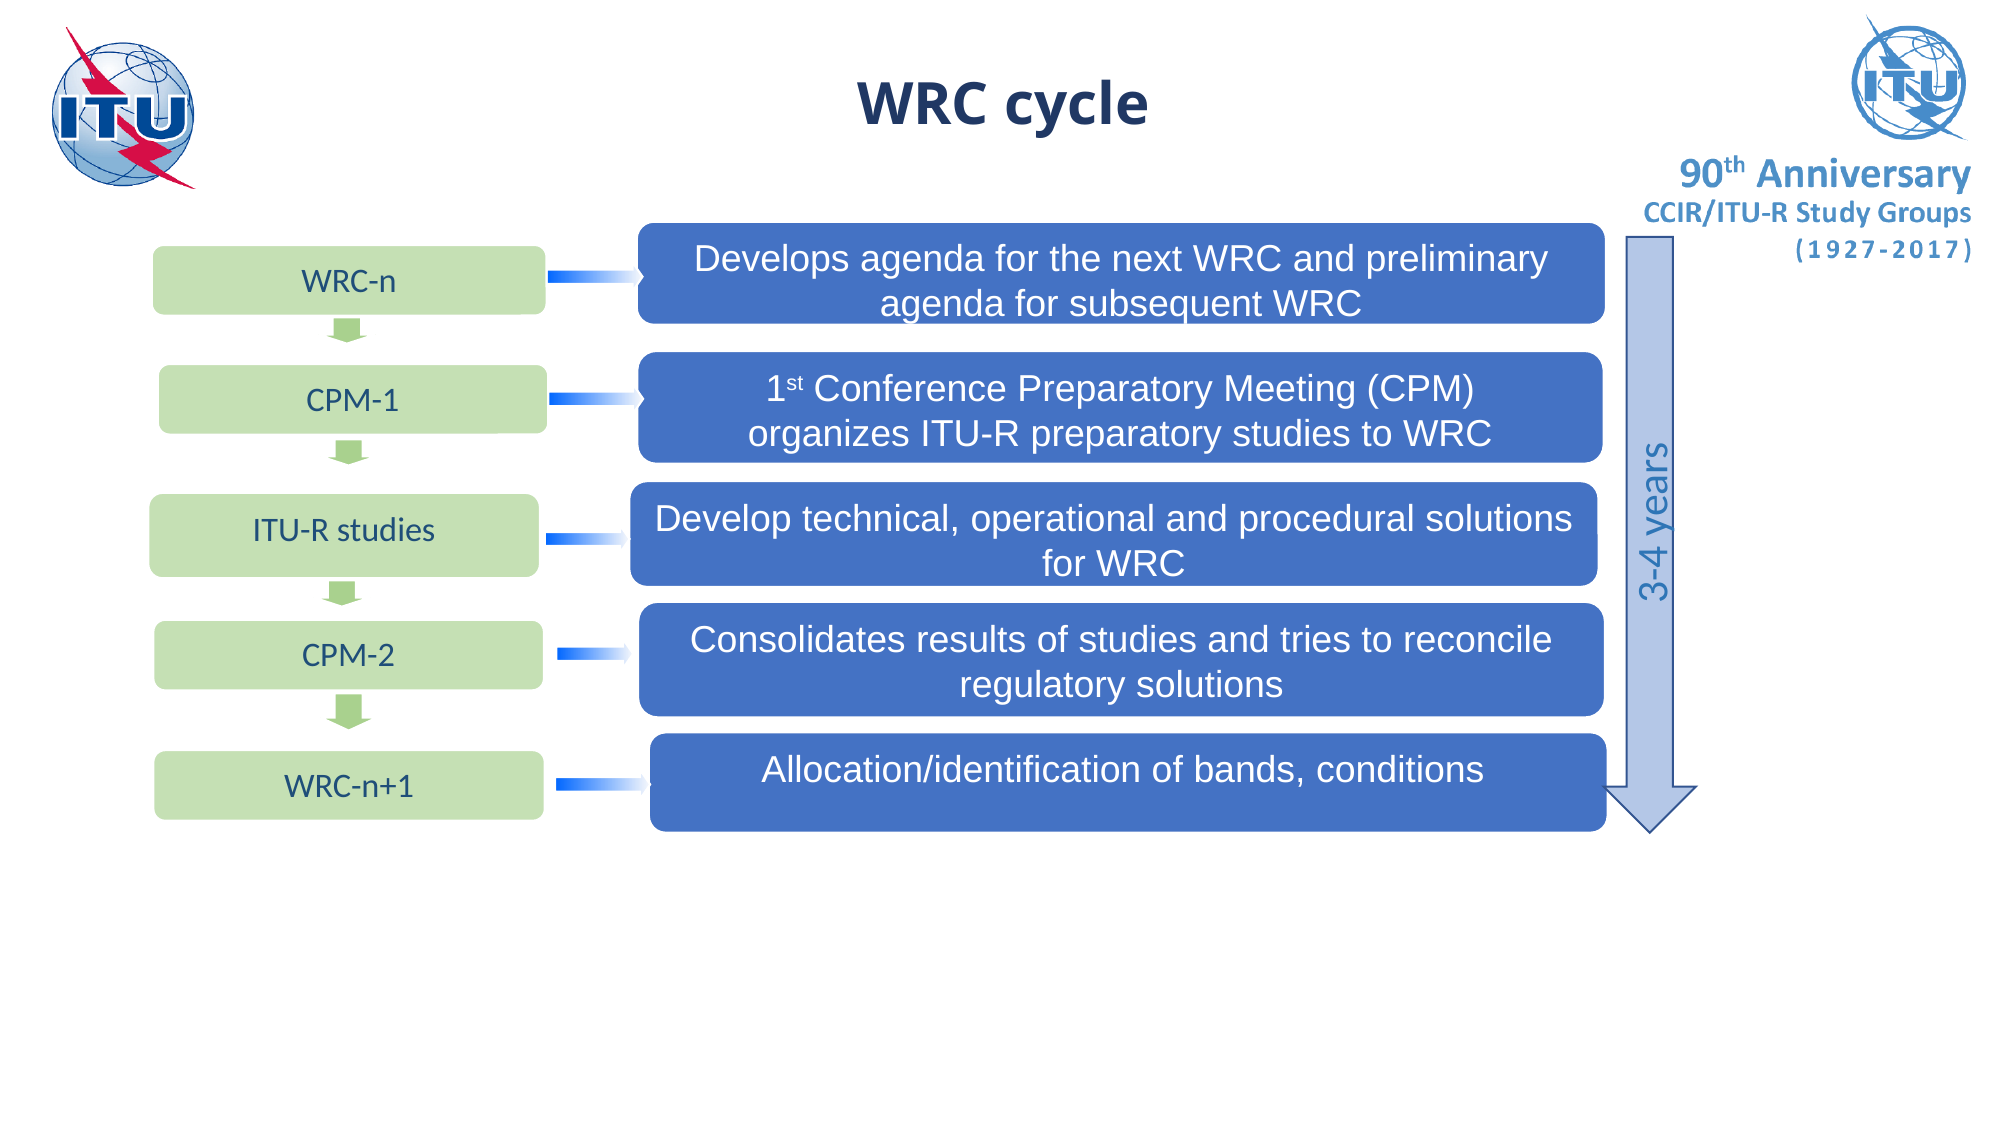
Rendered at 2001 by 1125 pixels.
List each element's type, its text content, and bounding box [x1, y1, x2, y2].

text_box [151, 210, 1606, 344]
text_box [153, 594, 1605, 721]
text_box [153, 721, 1608, 833]
text_box WRC cycle [298, 58, 1709, 144]
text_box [148, 470, 1599, 607]
picture [1637, 9, 1979, 270]
picture [45, 27, 200, 189]
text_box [157, 340, 1604, 466]
text_box 3-4 years [1608, 235, 1699, 835]
